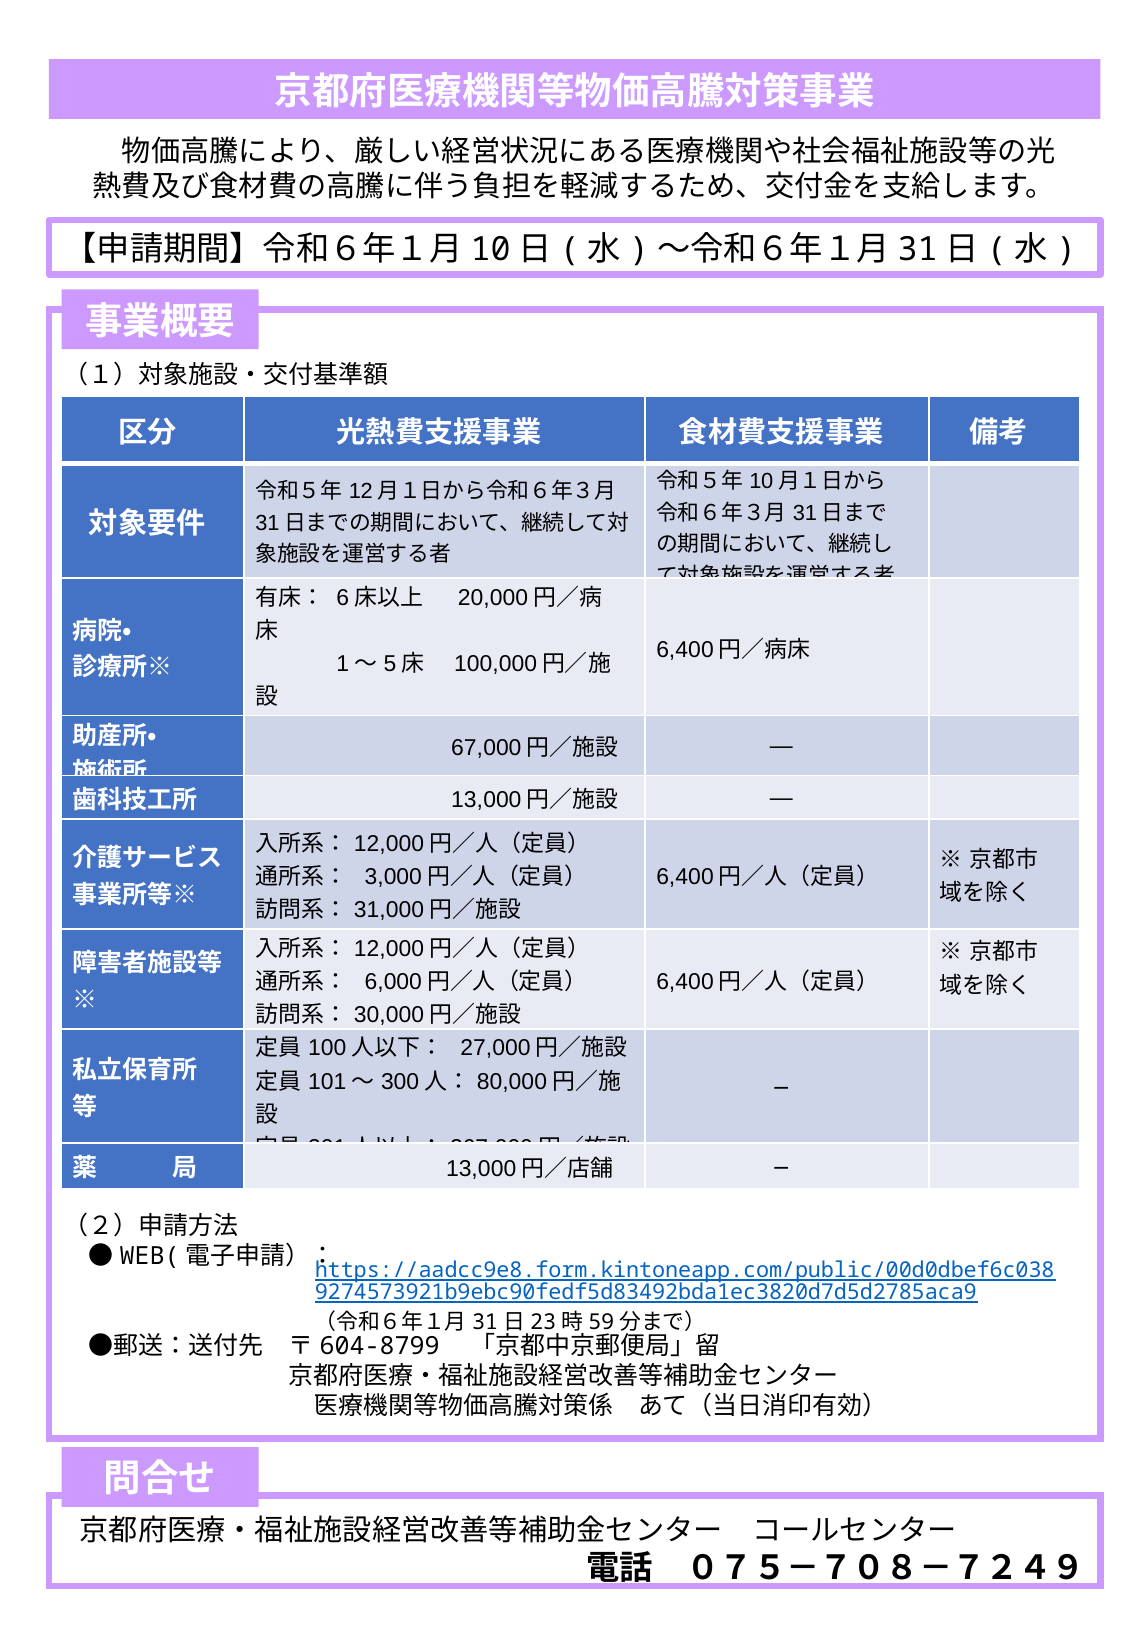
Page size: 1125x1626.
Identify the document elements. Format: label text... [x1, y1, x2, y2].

text_box 京都府医療機関等物価高騰対策事業 [48, 59, 1101, 119]
text_box 問合せ [61, 1447, 259, 1507]
text_box [259, 1494, 1101, 1503]
text_box 事業概要 [61, 289, 259, 350]
text_box 京都府医療・福祉施設経営改善等補助金センター コールセンター 電話 ０７５－７０８－７２４９ [64, 1503, 1101, 1594]
text_box https://aadcc9e8.form.kintoneapp.com/public/00d0dbef6c0389274573921b9ebc90fedf5d83492bda1ec3820d7d5d2785aca9 （令和６年１月31日23時59分まで） [299, 1240, 1072, 1327]
text_box （１）対象施設・交付基準額 ※国、地方公共団体その他の公的機関が運営する施設へ交付する場合は、基準額に1/2を乗じて得た額を基準額とする。 （２）申請方法 ●WEB(電子申請）： ●郵送：送付先 〒604-8799 「京都中京郵便局」留 京都府医療・福祉施設経営改善等補助金センター 医療機関等物価高騰対策係 あて（当日消印有効） [1101, 321, 1109, 1427]
text_box [48, 1494, 64, 1587]
text_box [48, 308, 1101, 1439]
text_box 物価高騰により、厳しい経営状況にある医療機関や社会福祉施設等の光熱費及び食材費の高騰に伴う負担を軽減するため、交付金を支給します。 [78, 124, 1072, 210]
text_box 【申請期間】令和６年１月10日(水)～令和６年１月31日(水) [48, 219, 1101, 275]
